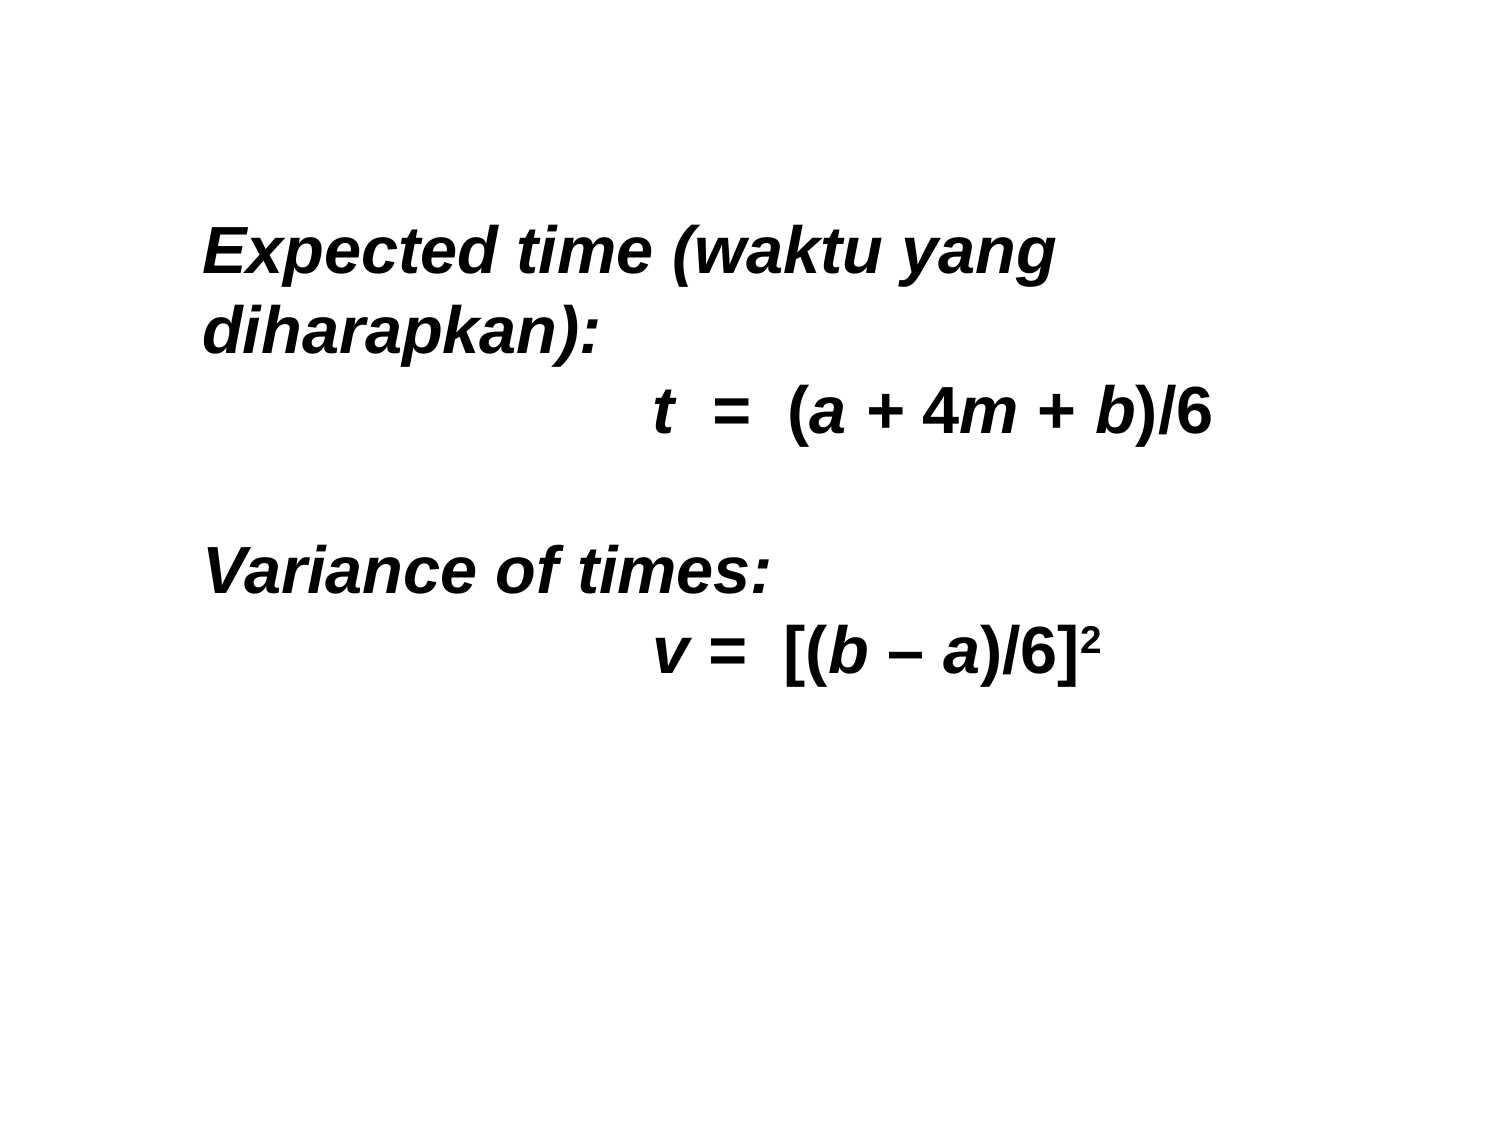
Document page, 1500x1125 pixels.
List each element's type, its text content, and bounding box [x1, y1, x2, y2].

text_box Expected time (waktu yang diharapkan): t = (a + 4m + b)/6 Variance of times: v = [(b – a)/6]2 [187, 199, 1466, 695]
